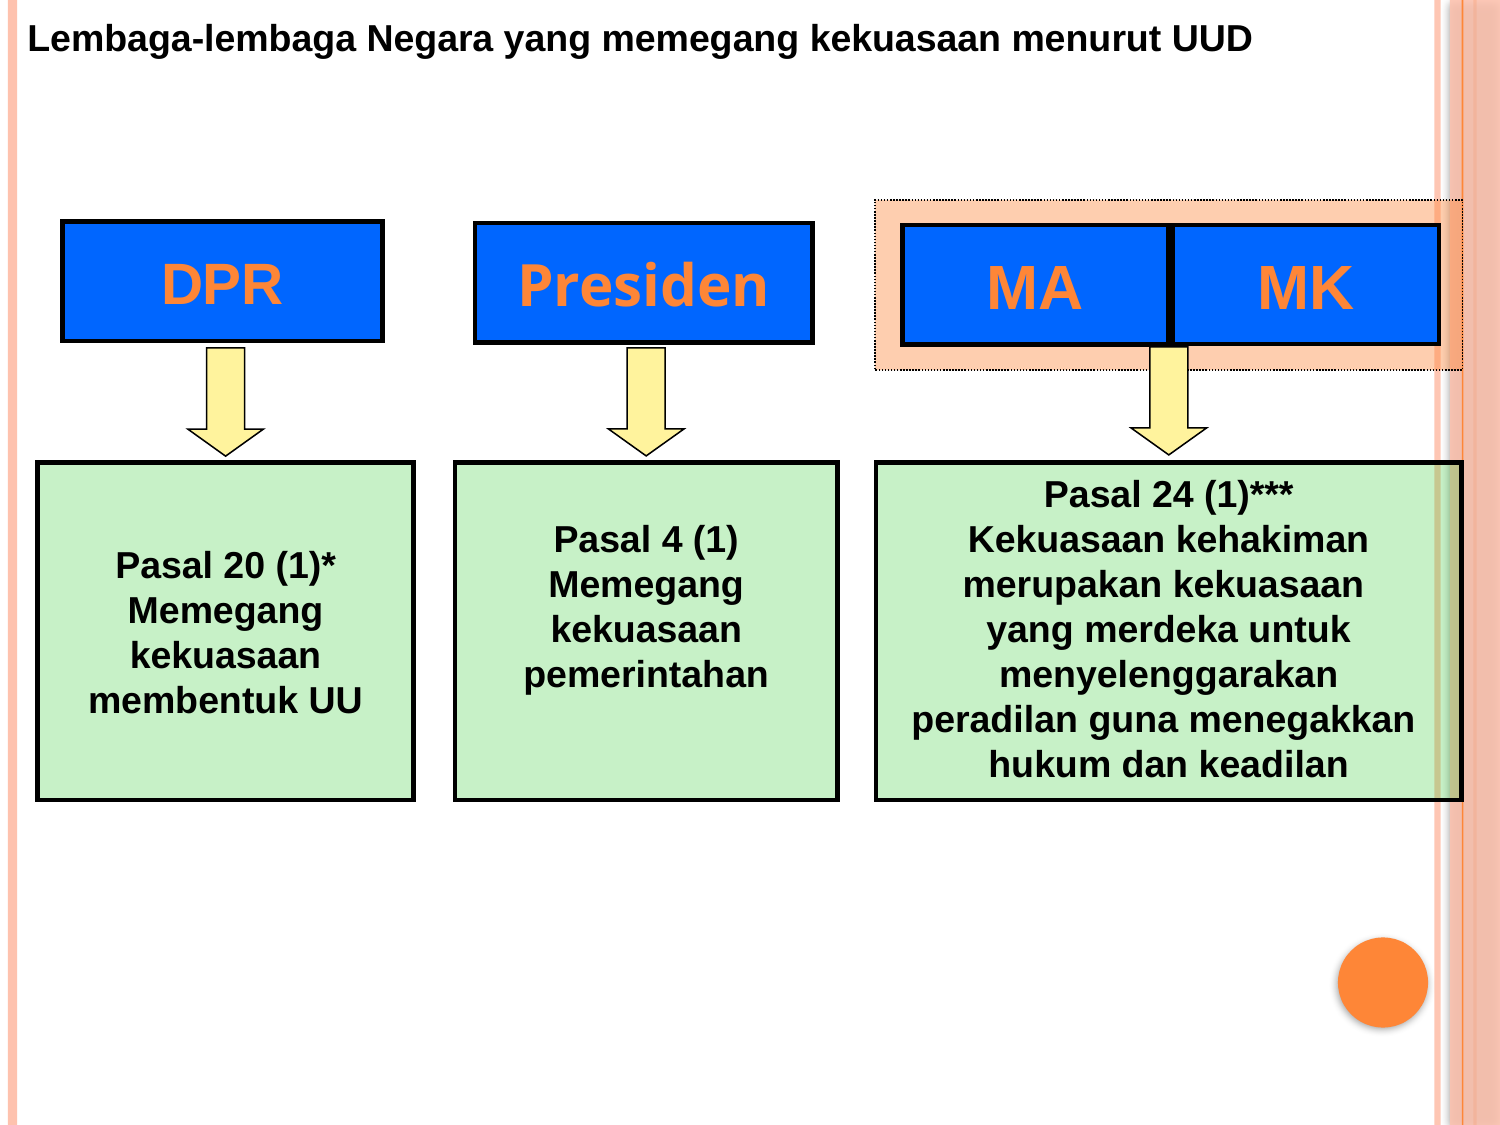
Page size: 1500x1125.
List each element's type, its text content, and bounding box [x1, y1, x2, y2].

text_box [874, 199, 1463, 371]
text_box Pasal 20 (1)* Memegang kekuasaan membentuk UU [37, 462, 414, 800]
text_box Presiden [474, 223, 813, 343]
text_box DPR [62, 221, 383, 342]
text_box Lembaga-lembaga Negara yang memegang kekuasaan menurut UUD [12, 6, 1375, 61]
text_box Pasal 24 (1)*** Kekuasaan kehakiman merupakan kekuasaan yang merdeka untuk menyelenggarakan peradilan guna menegakkan hukum dan keadilan [876, 462, 1462, 800]
text_box [1130, 380, 1207, 455]
text_box [608, 347, 685, 456]
text_box [187, 347, 264, 457]
text_box Pasal 4 (1) Memegang kekuasaan pemerintahan [454, 462, 838, 800]
